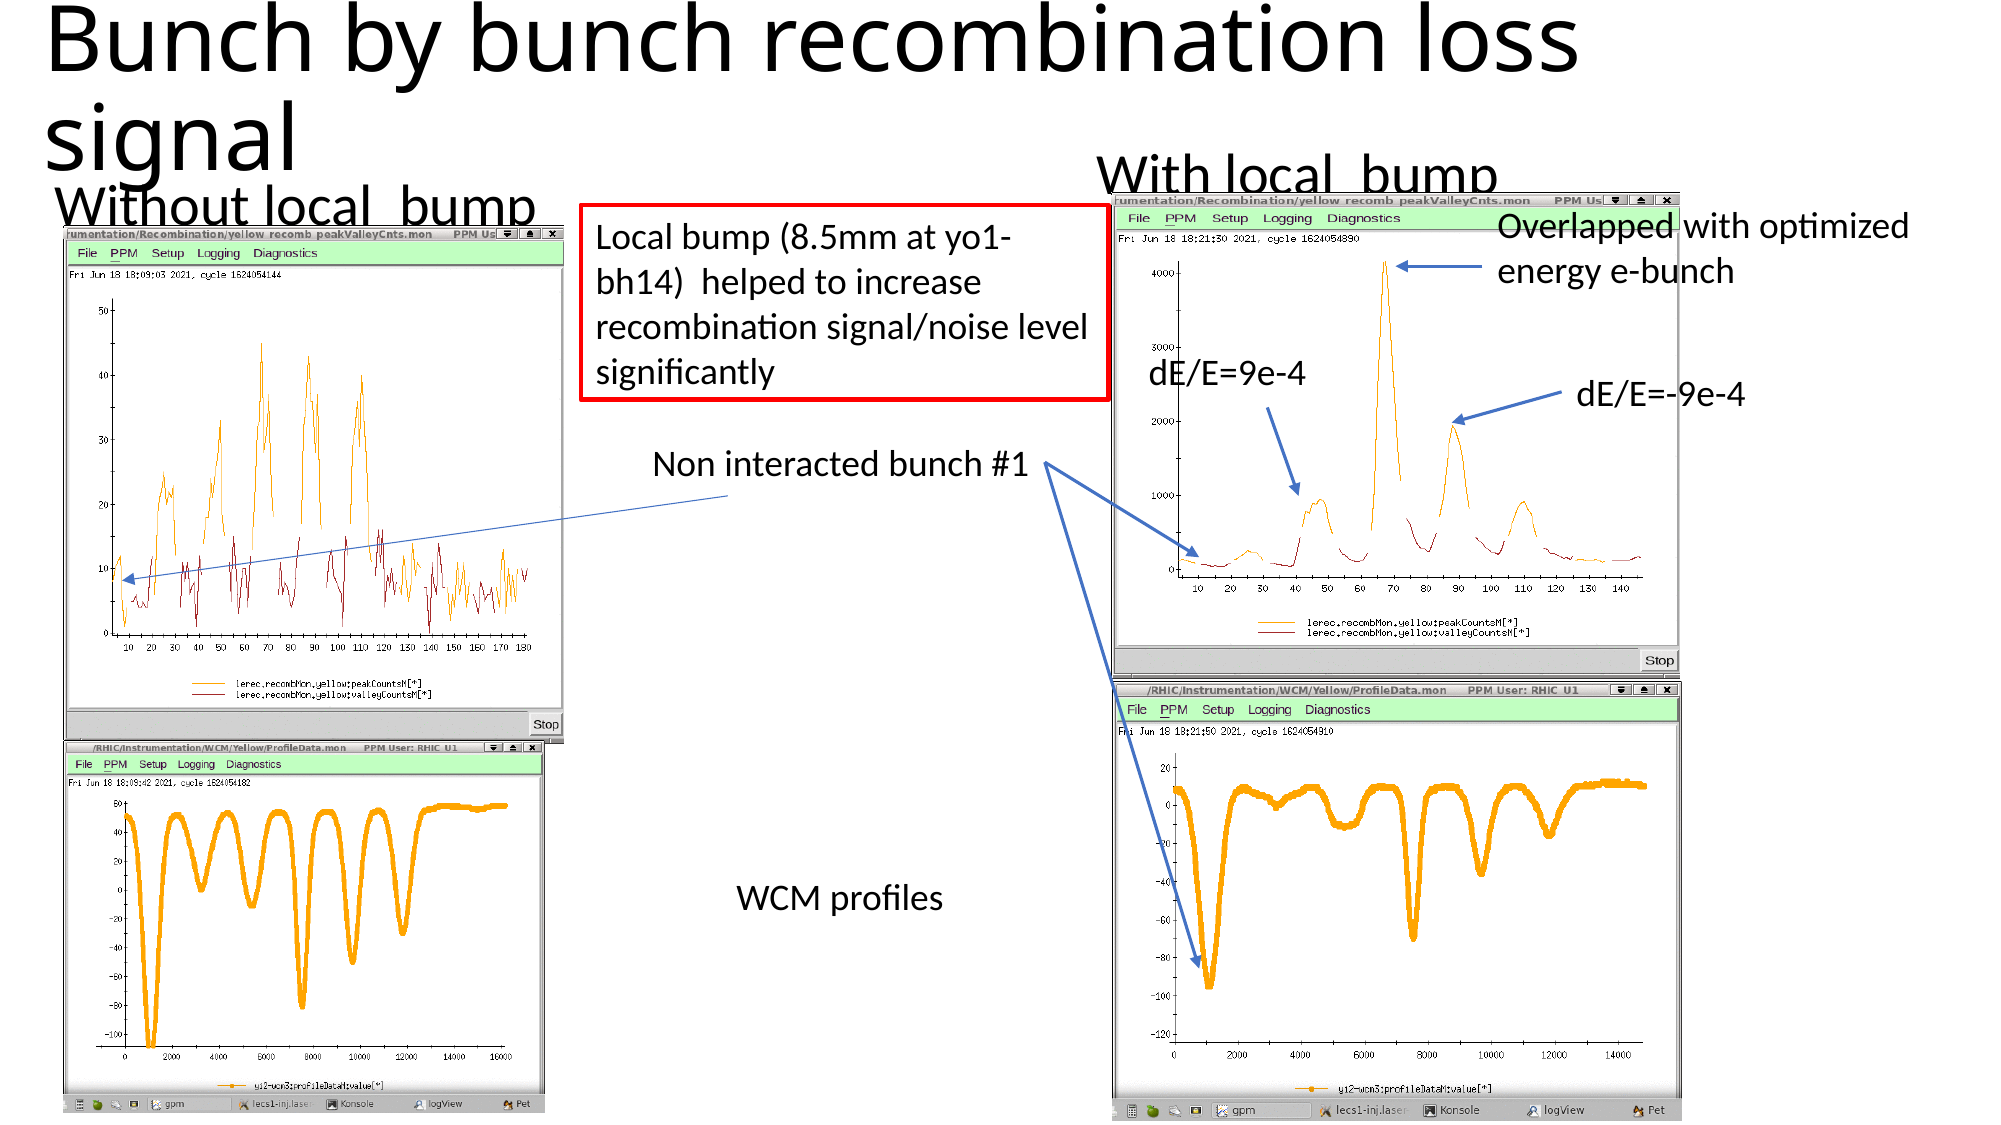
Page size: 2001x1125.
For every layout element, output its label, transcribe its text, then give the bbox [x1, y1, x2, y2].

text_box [1044, 558, 1200, 969]
text_box Local bump (8.5mm at yo1-bh14) helped to increase recombination signal/noise level significantly [580, 204, 1109, 400]
title Bunch by bunch recombination loss signal [28, 8, 1762, 175]
text_box With local bump [1081, 128, 1610, 214]
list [63, 225, 564, 745]
text_box Non interacted bunch #1 [637, 431, 1082, 492]
text_box Overlapped with optimized energy e-bunch [1680, 193, 1989, 299]
text_box Without local bump [39, 159, 568, 245]
text_box dE/E=-9e-4 [1680, 361, 1801, 422]
picture [1112, 680, 1682, 1121]
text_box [1267, 407, 1299, 496]
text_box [1451, 392, 1562, 423]
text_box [1044, 462, 1200, 558]
picture [1111, 192, 1680, 679]
picture [62, 740, 545, 1113]
text_box WCM profiles [721, 865, 1022, 926]
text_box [121, 495, 728, 581]
